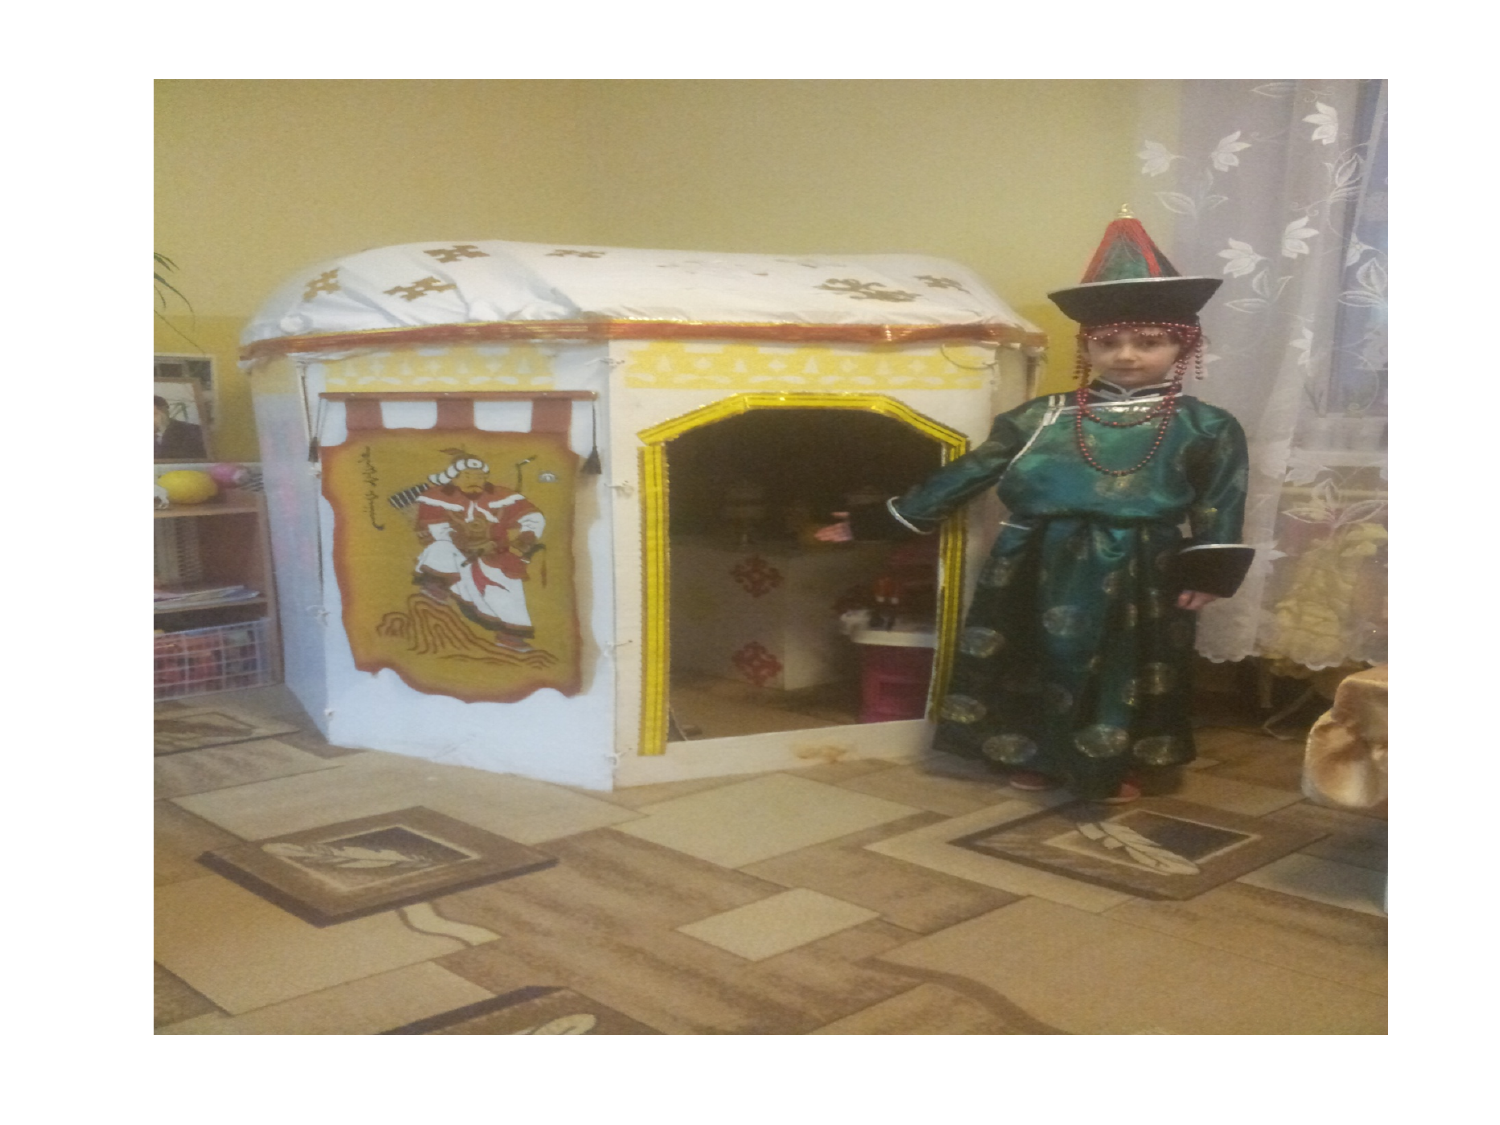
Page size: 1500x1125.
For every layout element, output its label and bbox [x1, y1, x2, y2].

picture [155, 0, 1387, 1125]
